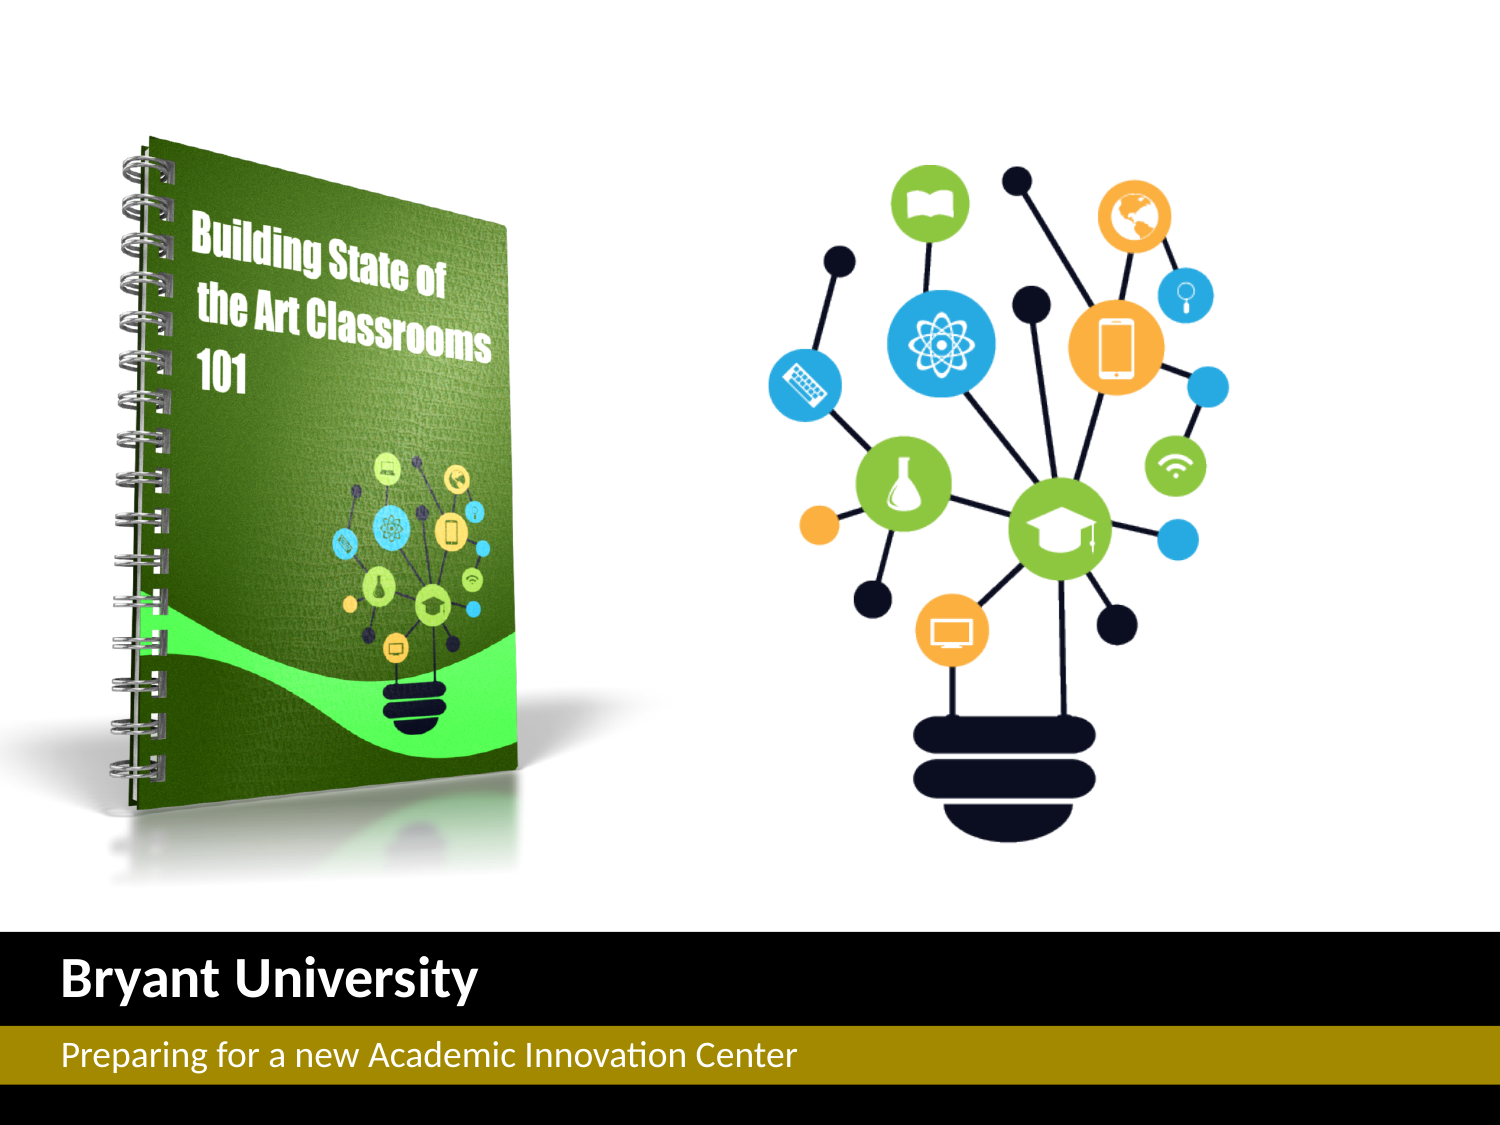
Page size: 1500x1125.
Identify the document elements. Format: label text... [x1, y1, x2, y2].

picture [0, 113, 1432, 896]
text_box Preparing for a new Academic Innovation Center [45, 1022, 1451, 1084]
text_box Bryant University [45, 931, 500, 1018]
text_box [0, 1085, 1500, 1125]
text_box [0, 931, 1500, 1025]
text_box [0, 1025, 1500, 1085]
